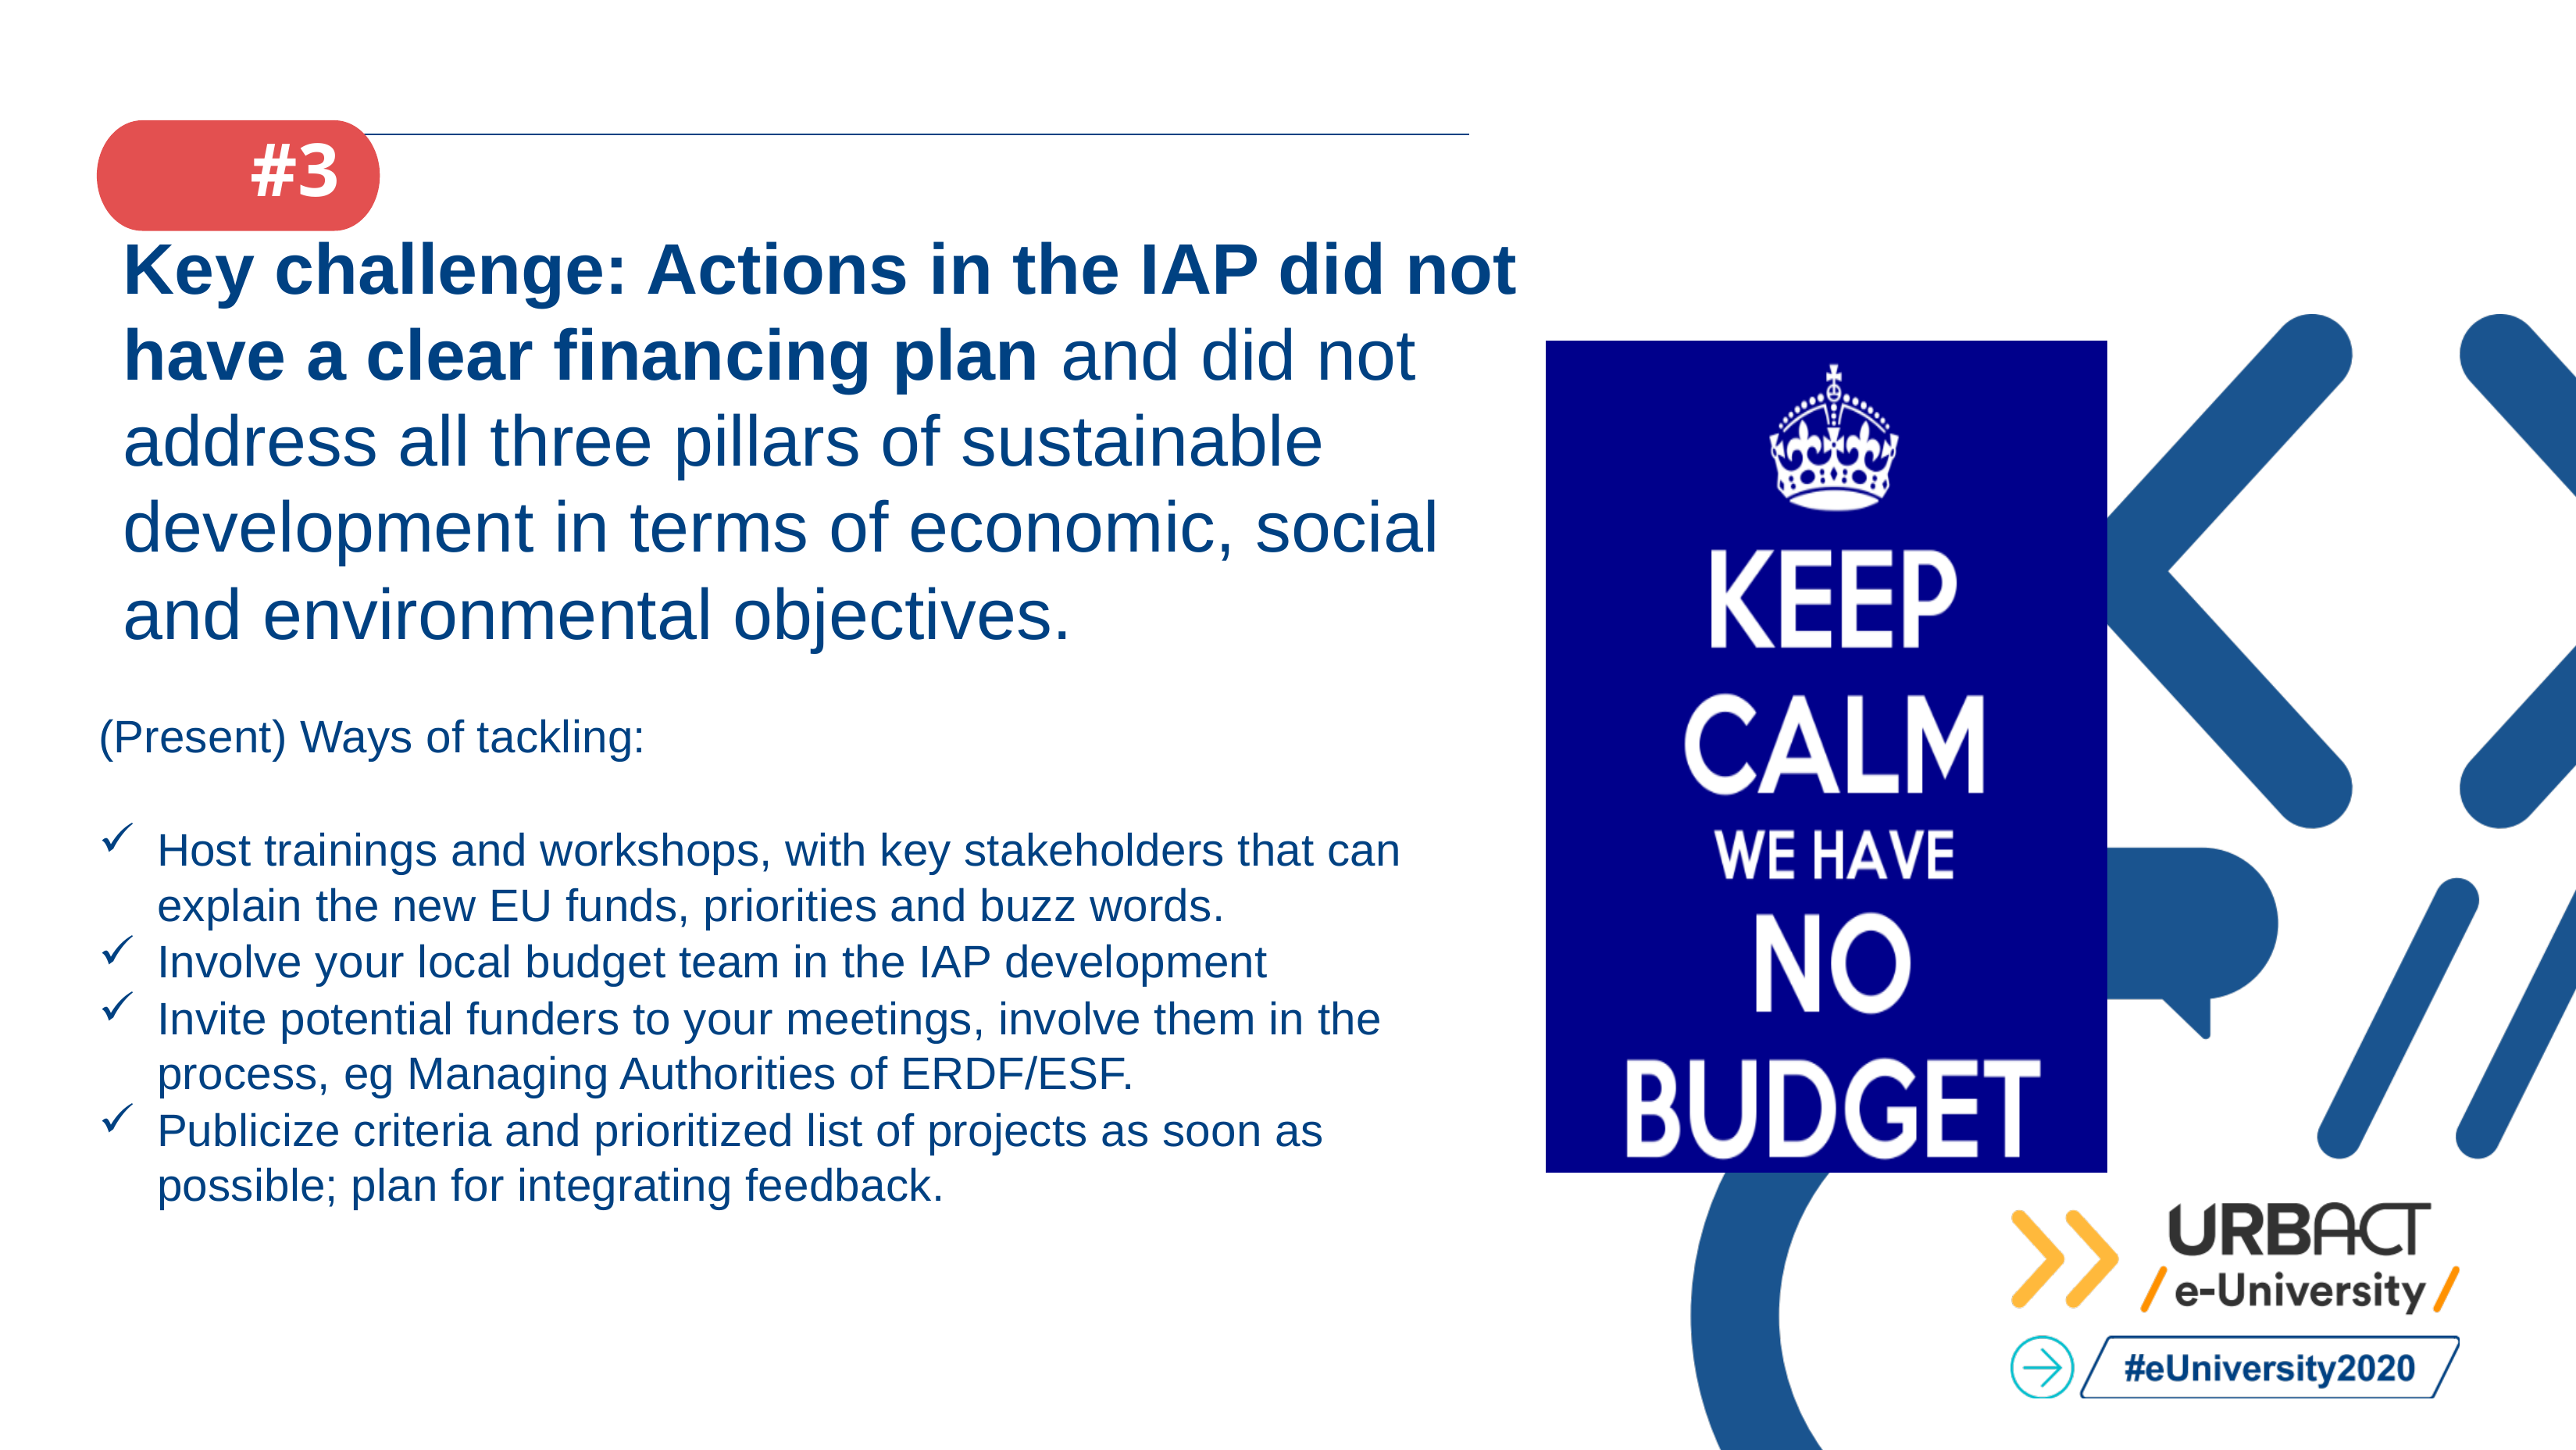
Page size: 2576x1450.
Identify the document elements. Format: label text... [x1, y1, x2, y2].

text_box #3 [231, 113, 487, 221]
text_box [95, 118, 363, 233]
text_box (Present) Ways of tackling: Host trainings and workshops, with key stakeholders that can explain the new EU funds, priorities and buzz words. Involve your local budget team in the IAP development Invite potential funders to your meetings, involve them in the process, eg Managing Authorities of ERDF/ESF. Publicize criteria and prioritized list of projects as soon as possible; plan for integrating feedback. [96, 705, 1518, 1268]
picture [1546, 341, 2108, 1173]
text_box Key challenge: Actions in the IAP did not have a clear financing plan and did not address all three pillars of sustainable development in terms of economic, social and environmental objectives. [121, 220, 1689, 654]
